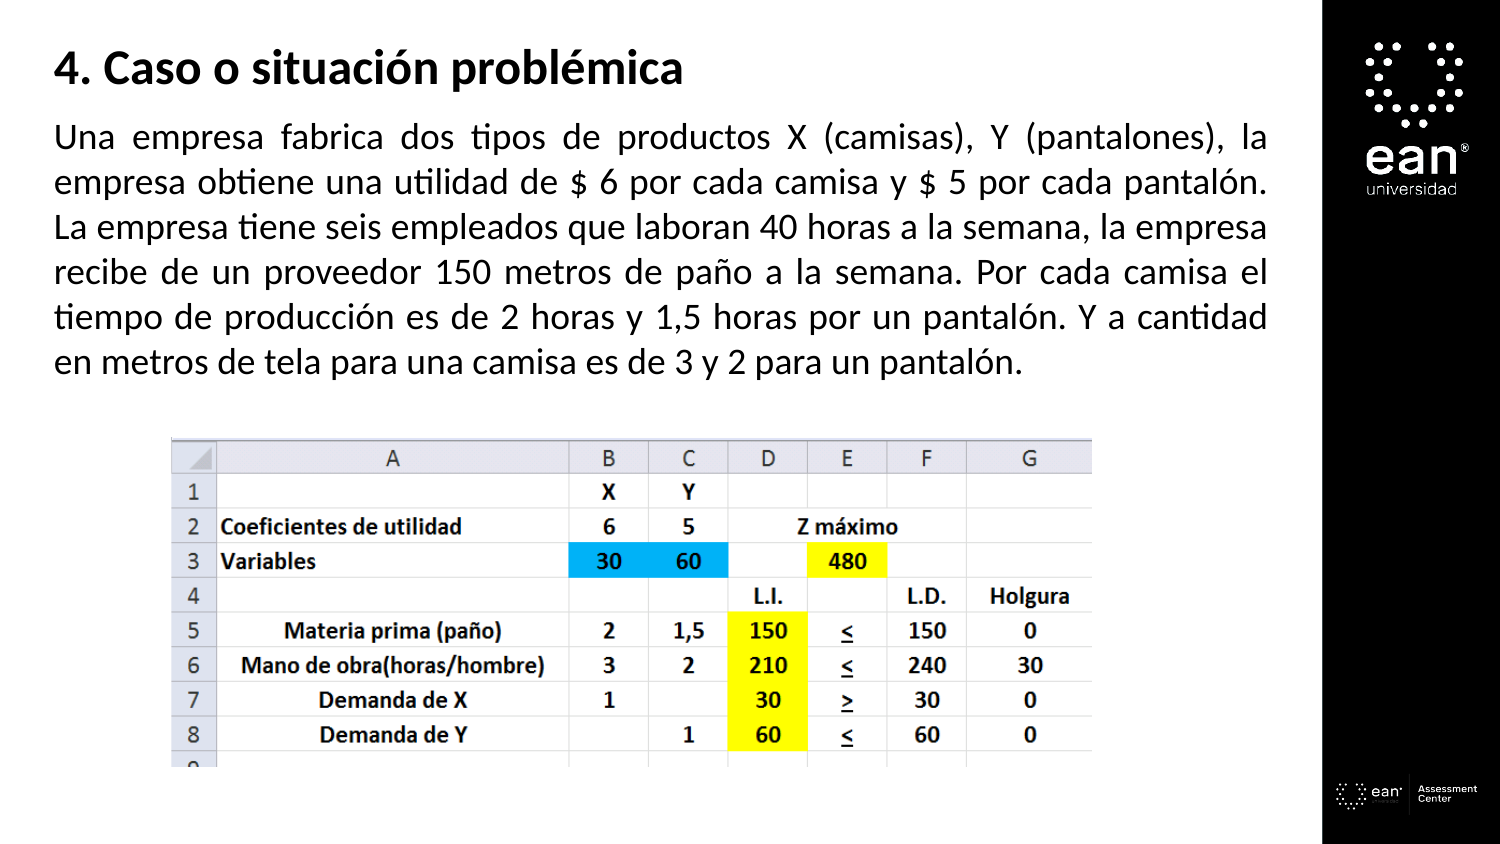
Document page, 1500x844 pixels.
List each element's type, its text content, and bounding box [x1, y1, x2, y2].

text_box 4. Caso o situación problémica [39, 27, 797, 102]
picture [0, 0, 1500, 844]
text_box Una empresa fabrica dos tipos de productos X (camisas), Y (pantalones), la empresa obtiene una utilidad de $ 6 por cada camisa y $ 5 por cada pantalón. La empresa tiene seis empleados que laboran 40 horas a la semana, la empresa recibe de un proveedor 150 metros de paño a la semana. Por cada camisa el tiempo de producción es de 2 horas y 1,5 horas por un pantalón. Y a cantidad en metros de tela para una camisa es de 3 y 2 para un pantalón. [39, 104, 1285, 390]
